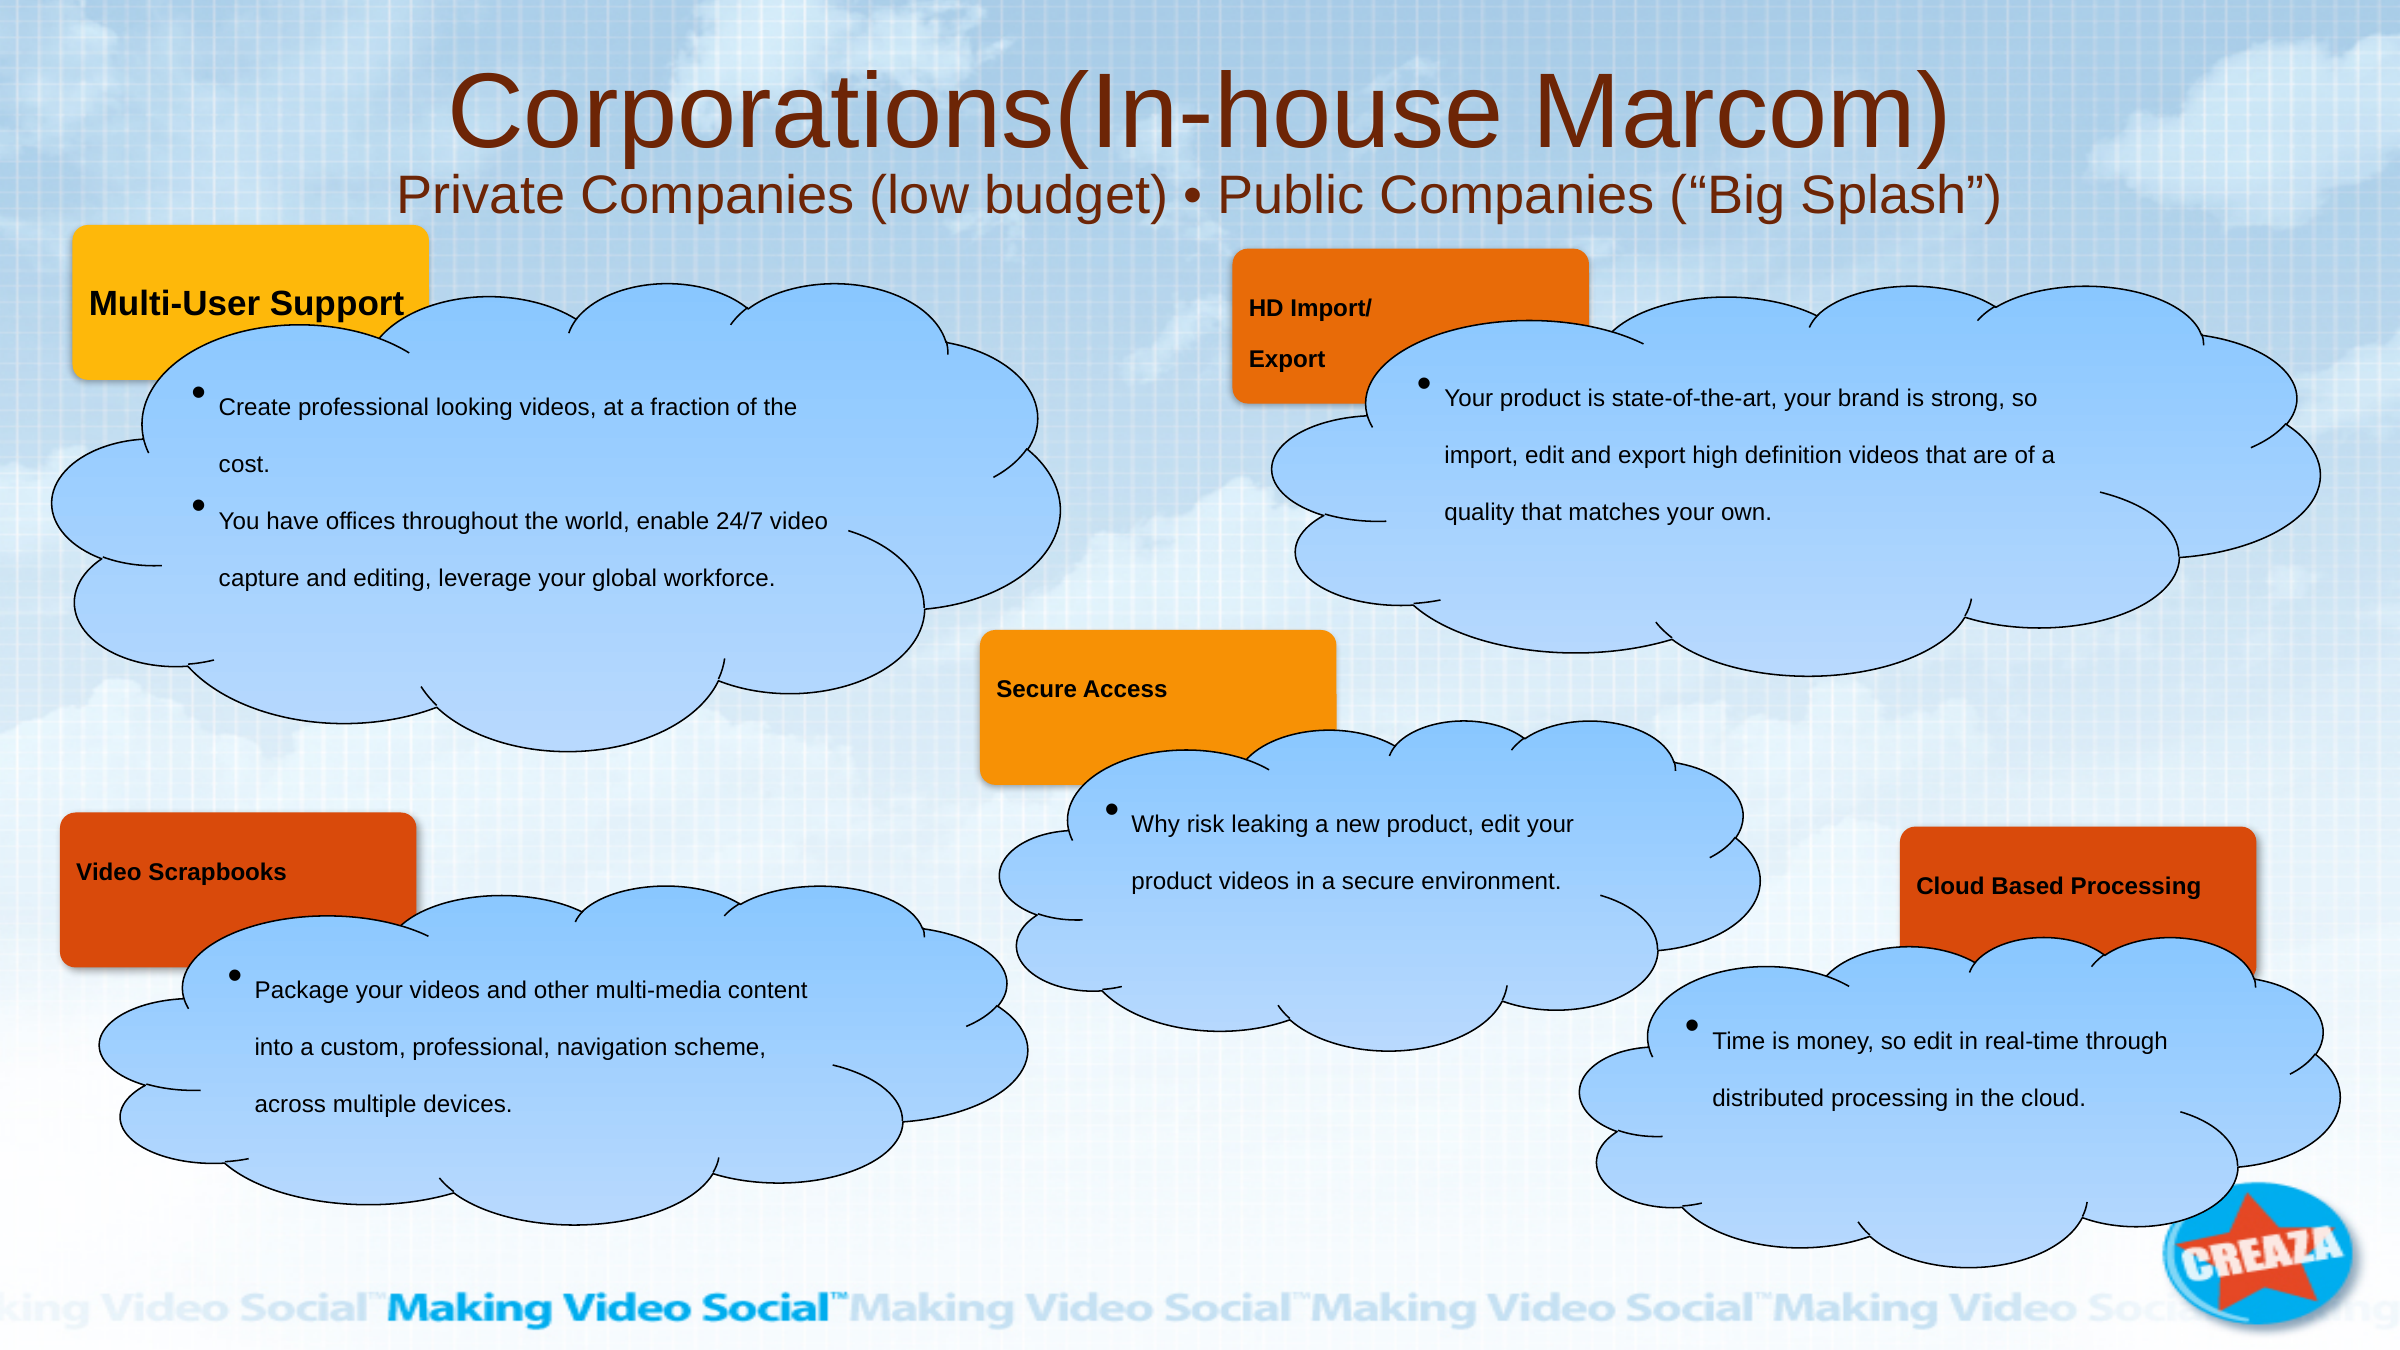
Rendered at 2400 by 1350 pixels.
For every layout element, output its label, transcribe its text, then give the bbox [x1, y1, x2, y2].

title Corporations(In-house Marcom) Private Companies (low budget) • Public Companies (“Big Splash”) [119, 29, 2281, 256]
text_box Package your videos and other multi-media content into a custom, professional, navigation scheme, across multiple devices. [99, 886, 1028, 1226]
text_box Time is money, so edit in real-time through distributed processing in the cloud. [1579, 947, 2341, 1268]
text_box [59, 812, 417, 968]
picture [0, 0, 2400, 1350]
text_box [979, 629, 1337, 786]
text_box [72, 224, 430, 453]
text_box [1232, 248, 1590, 404]
text_box Create professional looking videos, at a fraction of the cost. You have offices throughout the world, enable 24/7 video capture and editing, leverage your global workforce. [51, 283, 1061, 752]
text_box Your product is state-of-the-art, your brand is strong, so import, edit and export high definition videos that are of a quality that matches your own. [1271, 286, 2321, 677]
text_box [1899, 826, 2257, 982]
text_box Why risk leaking a new product, edit your product videos in a secure environment. [999, 720, 1761, 1052]
